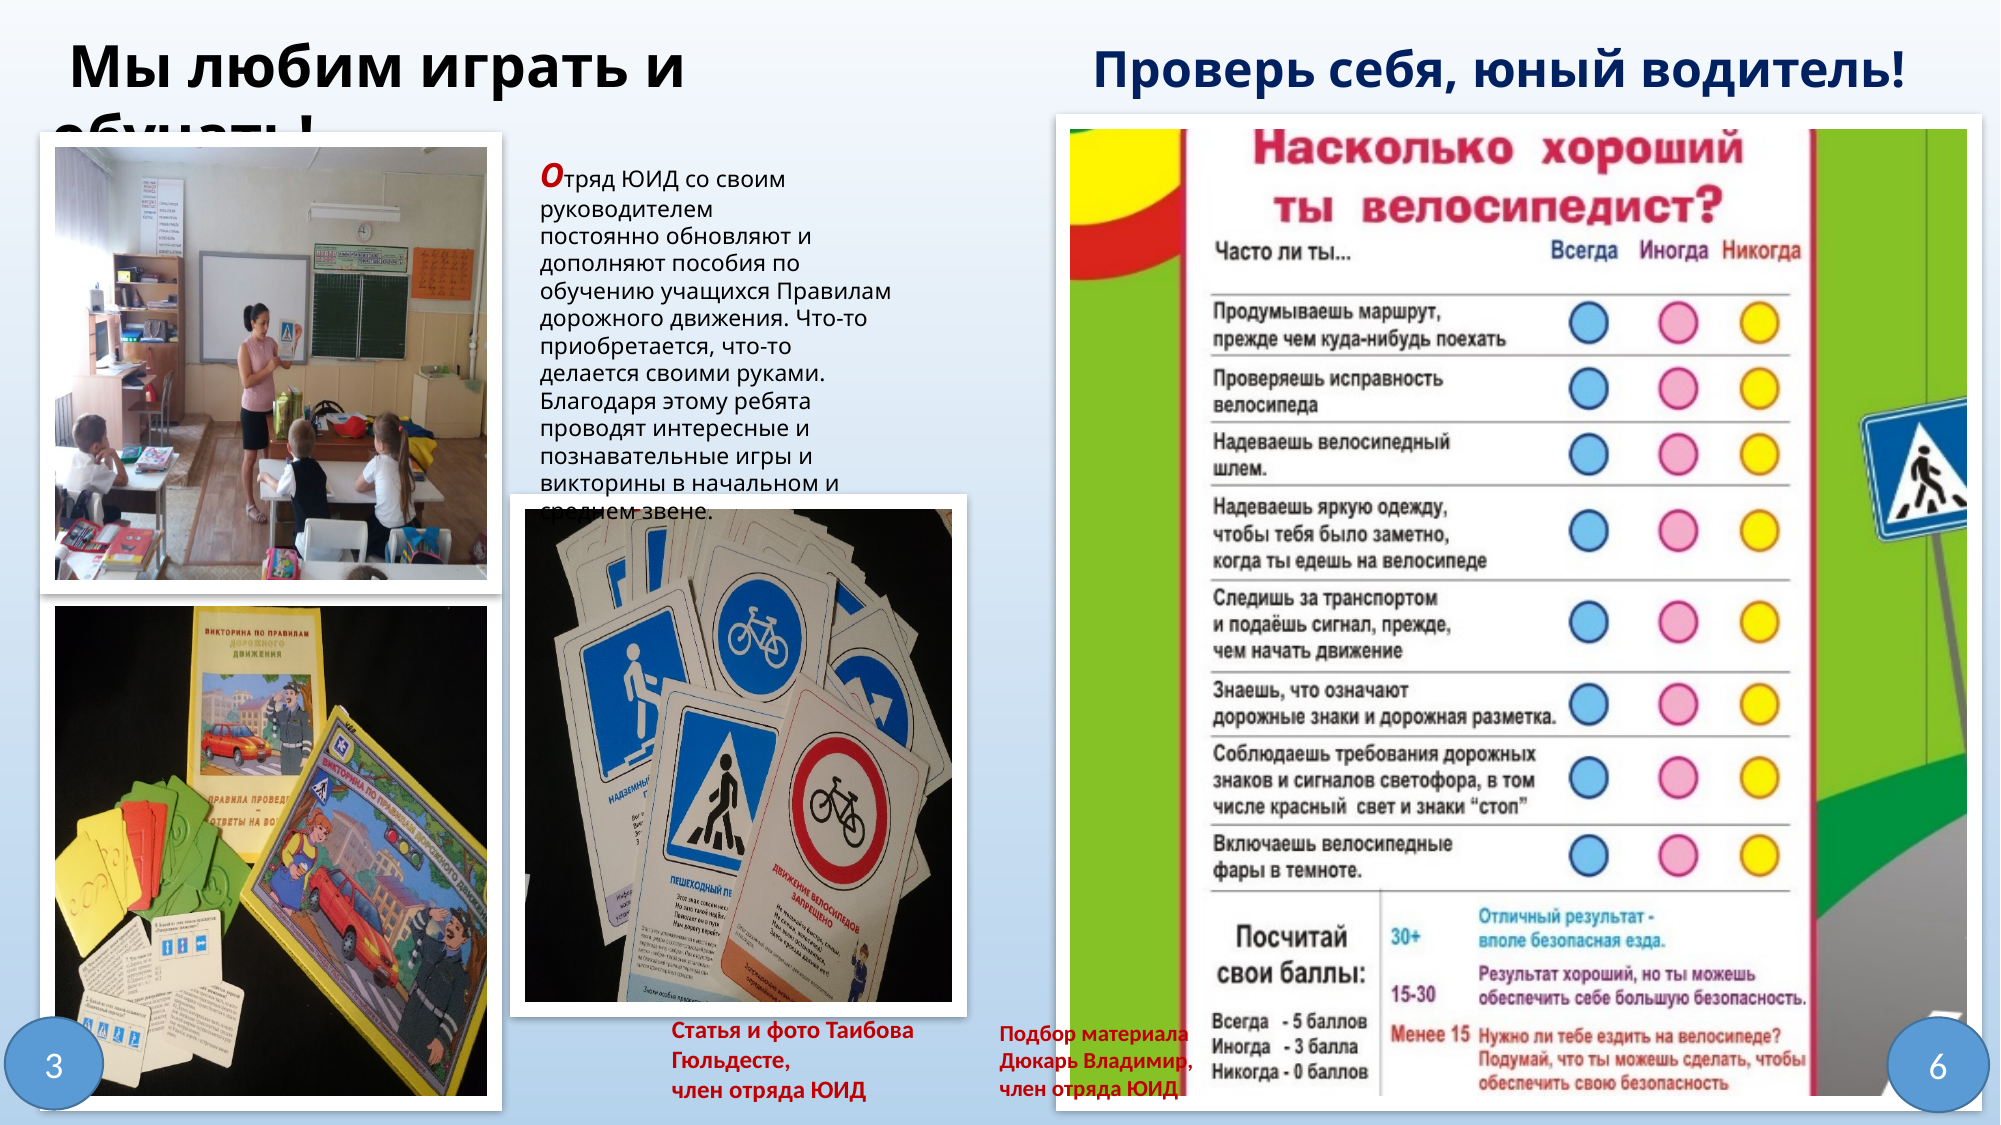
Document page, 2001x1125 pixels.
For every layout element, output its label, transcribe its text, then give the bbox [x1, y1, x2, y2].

text_box 6 [1899, 1025, 1991, 1114]
text_box Подбор материала Дюкарь Владимир, член отряда ЮИД [984, 1011, 1224, 1109]
text_box Статья и фото Таибова Гюльдесте, член отряда ЮИД [657, 1006, 1006, 1111]
picture [524, 508, 953, 1003]
picture [54, 146, 488, 580]
text_box Проверь себя, юный водитель! [1001, 21, 1989, 107]
text_box Мы любим играть и обучать! [36, 21, 939, 177]
picture [54, 605, 488, 1097]
picture [1070, 128, 1968, 1097]
text_box 3 [3, 1016, 90, 1111]
text_box Отряд ЮИД со своим руководителем постоянно обновляют и дополняют пособия по обучению учащихся Правилам дорожного движения. Что-то приобретается, что-то делается своими руками. Благодаря этому ребята проводят интересные и познавательные игры и викторины в начальном и среднем звене. [525, 146, 911, 508]
